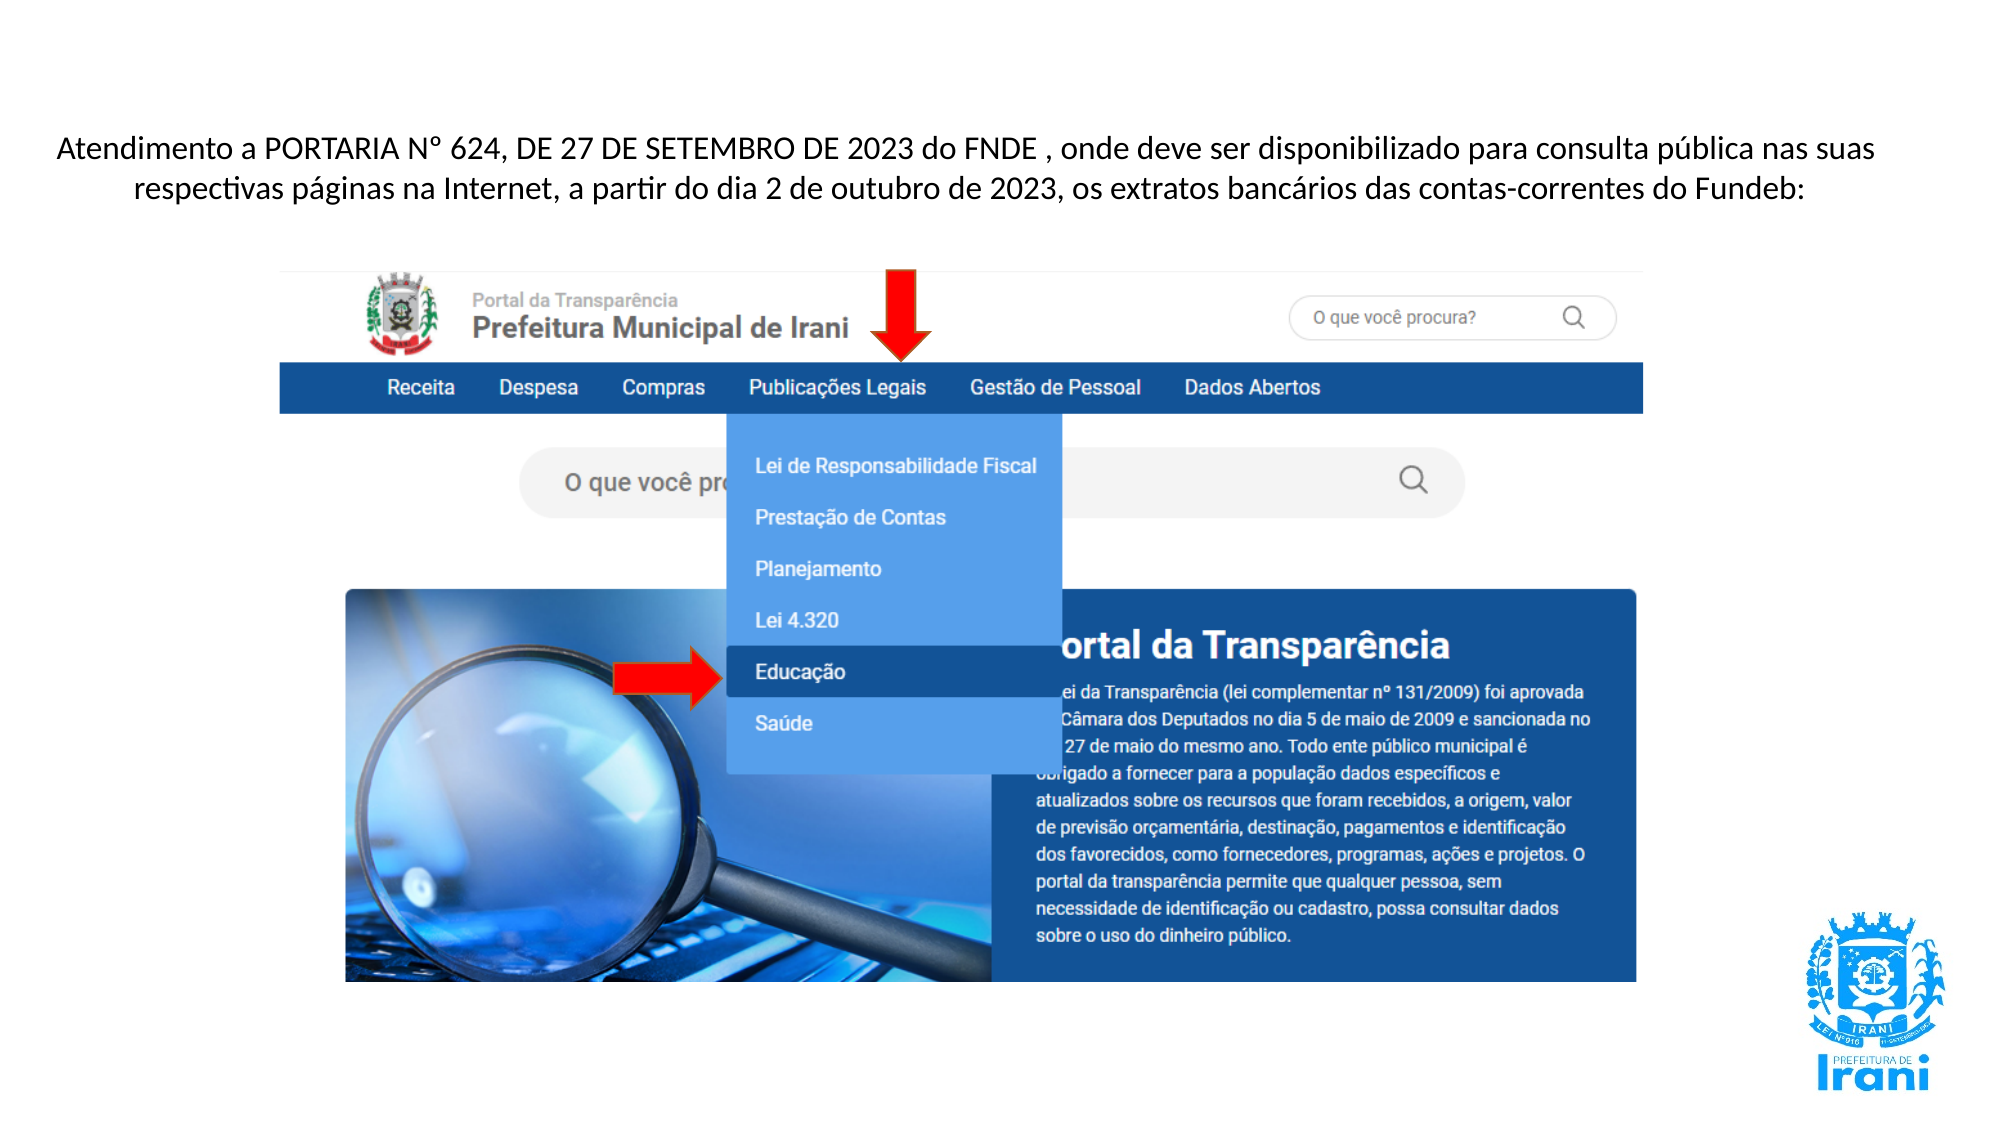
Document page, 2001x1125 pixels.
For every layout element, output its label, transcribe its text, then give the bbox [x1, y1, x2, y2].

picture [1751, 893, 2000, 1125]
picture [279, 270, 1644, 982]
text_box Atendimento a PORTARIA Nº 624, DE 27 DE SETEMBRO DE 2023 do FNDE , onde deve ser disponibilizado para consulta pública nas suas respectivas páginas na Internet, a partir do dia 2 de outubro de 2023, os extratos bancários das contas-correntes do Fundeb: [41, 118, 1901, 214]
